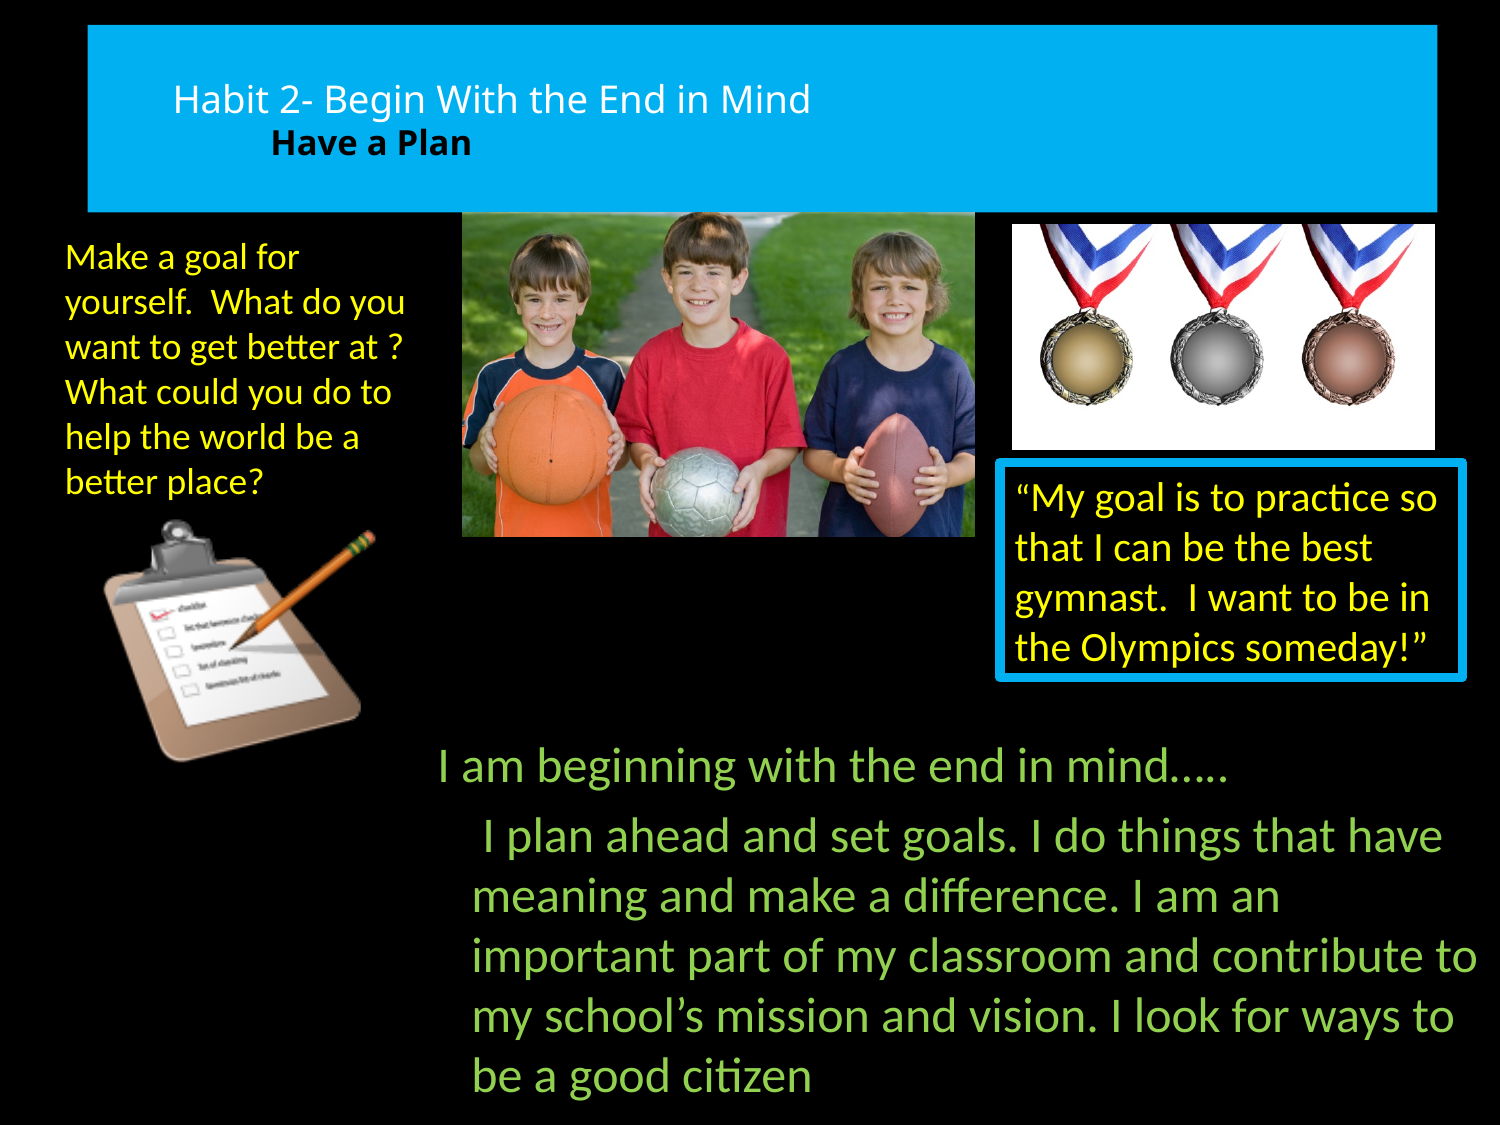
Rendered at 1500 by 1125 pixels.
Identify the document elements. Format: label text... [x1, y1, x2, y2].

picture [462, 213, 976, 537]
title Habit 2- Begin With the End in Mind Have a Plan [87, 24, 1438, 213]
list I am beginning with the end in mind….. I plan ahead and set goals. I do things that have meaning and make a difference. I am an important part of my classroom and contribute to my school’s mission and vision. I look for ways to be a good citizen [399, 725, 1500, 1088]
picture [1012, 224, 1435, 451]
picture [87, 487, 388, 788]
text_box “My goal is to practice so that I can be the best gymnast. I want to be in the Olympics someday!” [999, 462, 1463, 678]
text_box Make a goal for yourself. What do you want to get better at ? What could you do to help the world be a better place? [49, 224, 438, 555]
